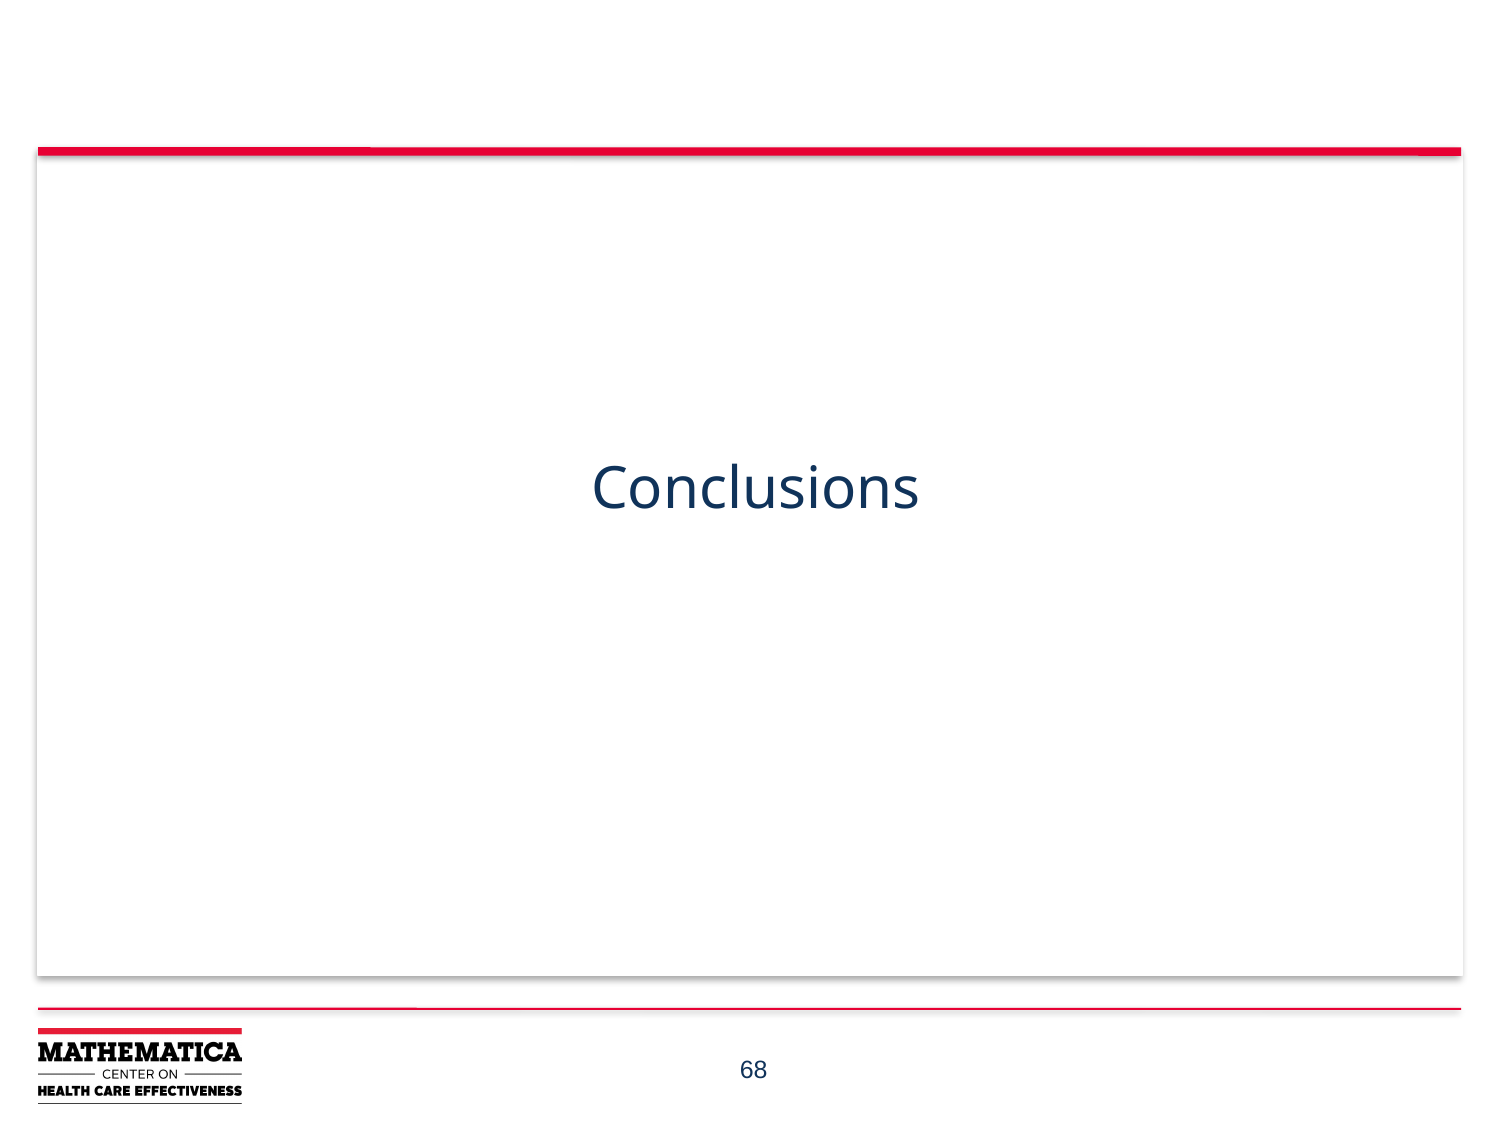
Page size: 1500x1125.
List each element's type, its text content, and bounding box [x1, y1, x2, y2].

list Conclusions [118, 362, 1394, 609]
picture [38, 1028, 242, 1104]
